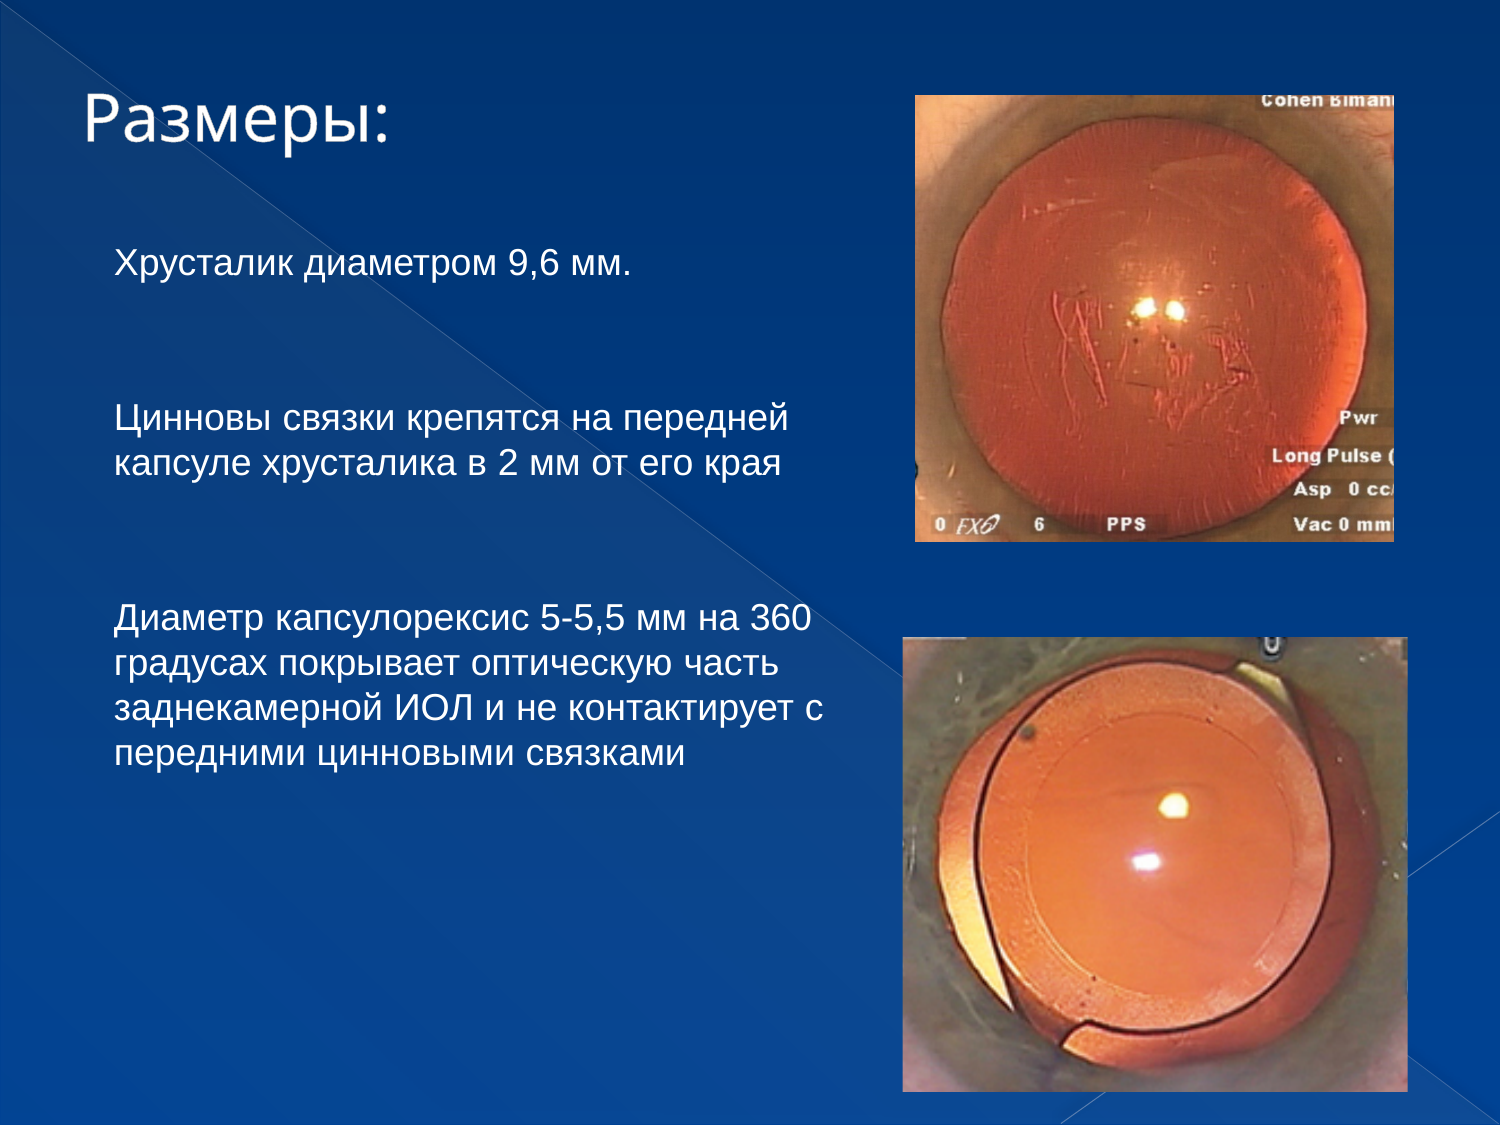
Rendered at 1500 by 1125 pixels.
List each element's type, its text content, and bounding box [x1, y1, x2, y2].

title Размеры: [66, 0, 1417, 230]
picture [902, 637, 1408, 1092]
picture [914, 95, 1395, 543]
list Хрусталик диаметром 9,6 мм. Цинновы связки крепятся на передней капсуле хрусталика в 2 мм от его края Диаметр капсулорексис 5-5,5 мм на 360 градусах покрывает оптическую часть заднекамерной ИОЛ и не контактирует с передними цинновыми связками [99, 230, 852, 1037]
